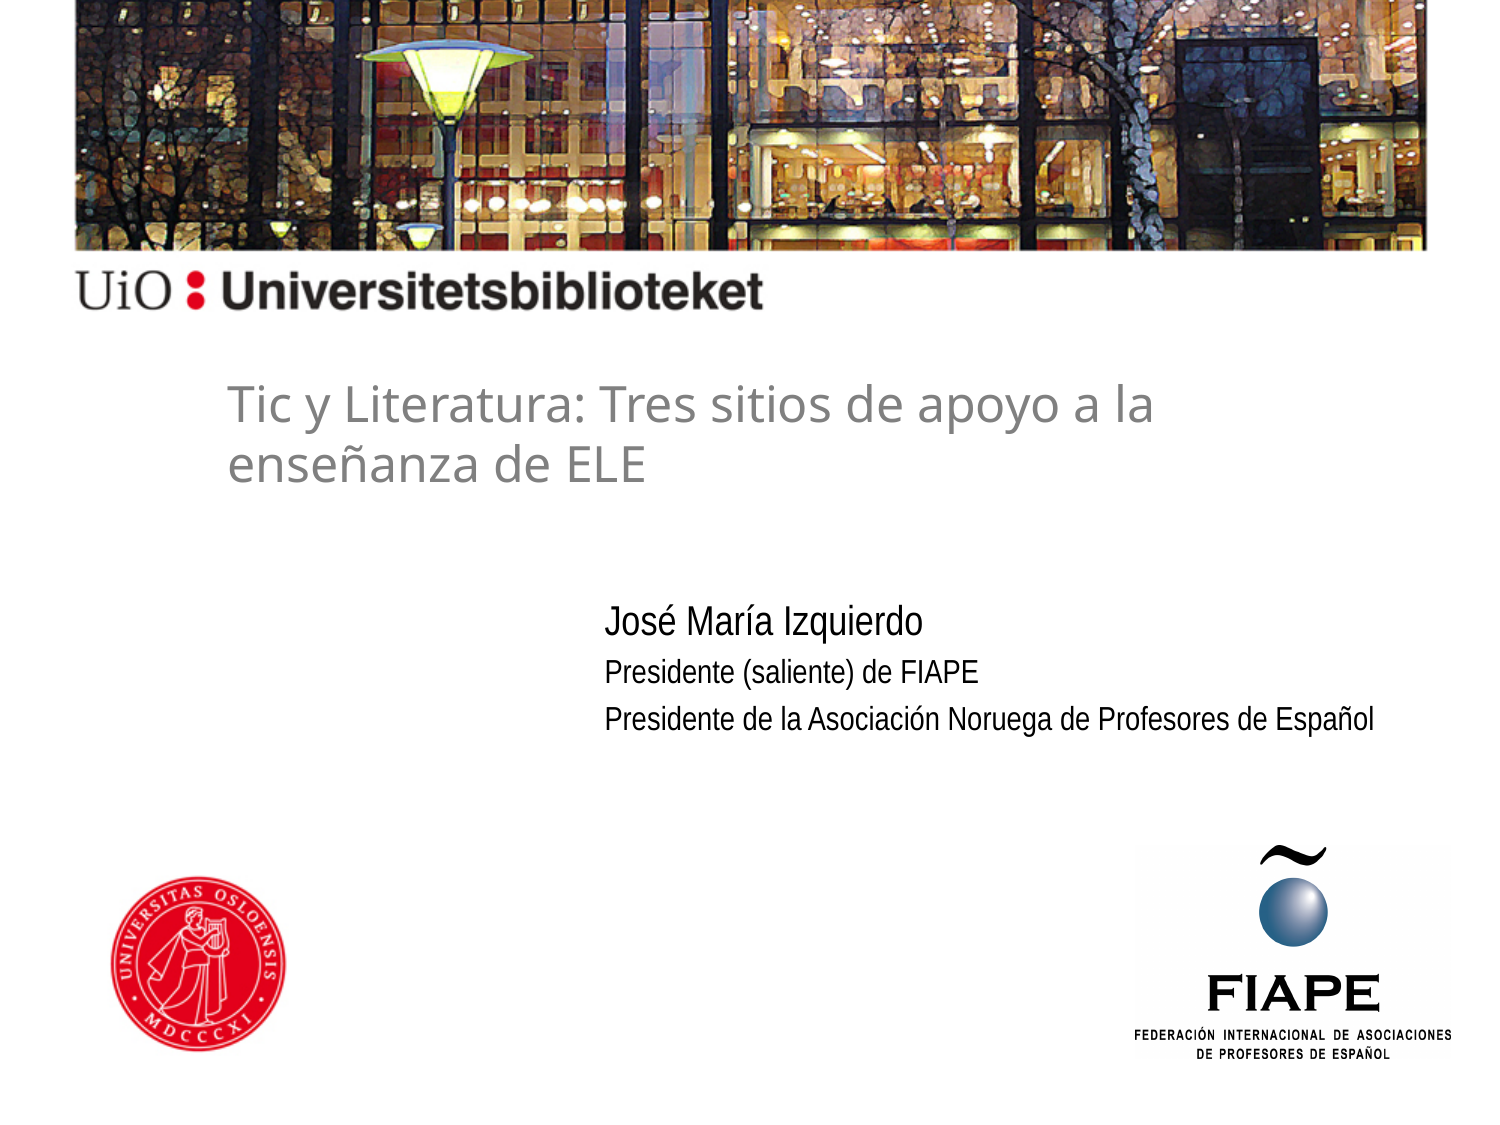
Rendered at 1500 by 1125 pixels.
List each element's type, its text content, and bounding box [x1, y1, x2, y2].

title Tic y Literatura: Tres sitios de apoyo a la enseñanza de ELE [212, 361, 1351, 501]
picture [0, 0, 1500, 1125]
subtitle José María Izquierdo Presidente (saliente) de FIAPE Presidente de la Asociación Noruega de Profesores de Español [589, 585, 1412, 752]
